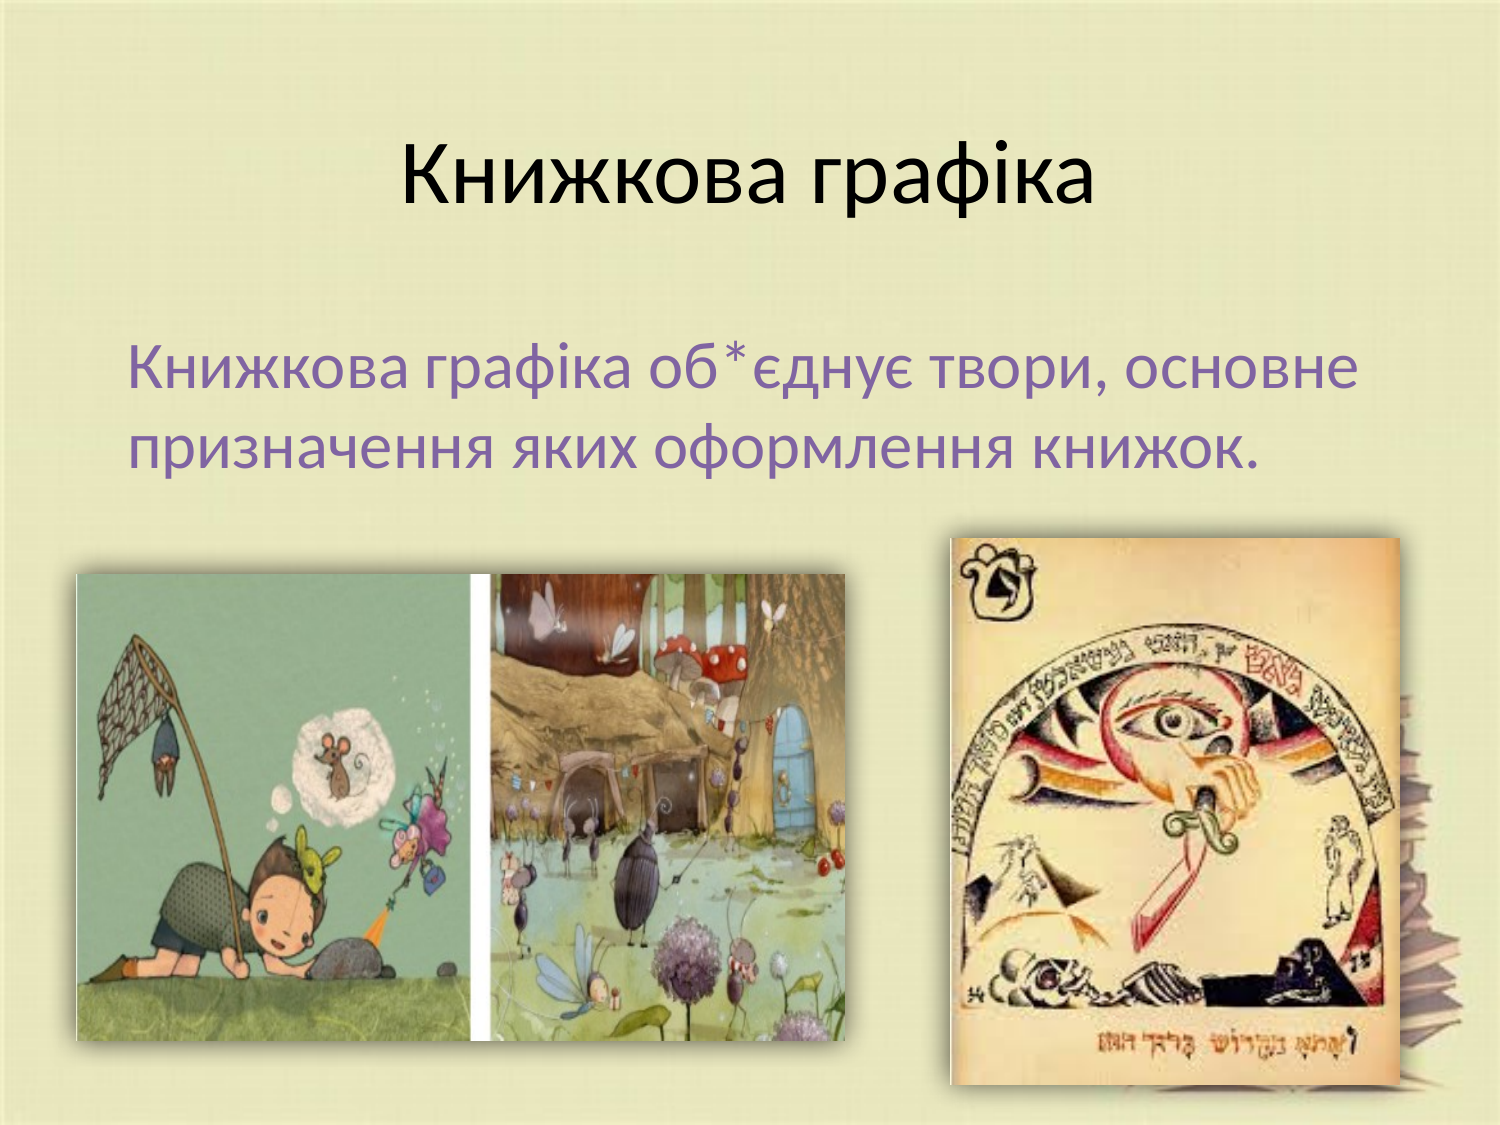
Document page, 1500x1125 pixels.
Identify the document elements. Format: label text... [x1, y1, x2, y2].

title Книжкова графіка [112, 90, 1388, 244]
picture [0, 0, 1500, 1125]
subtitle Книжкова графіка об*єднує твори, основне призначення яких оформлення книжок. [112, 314, 1388, 965]
